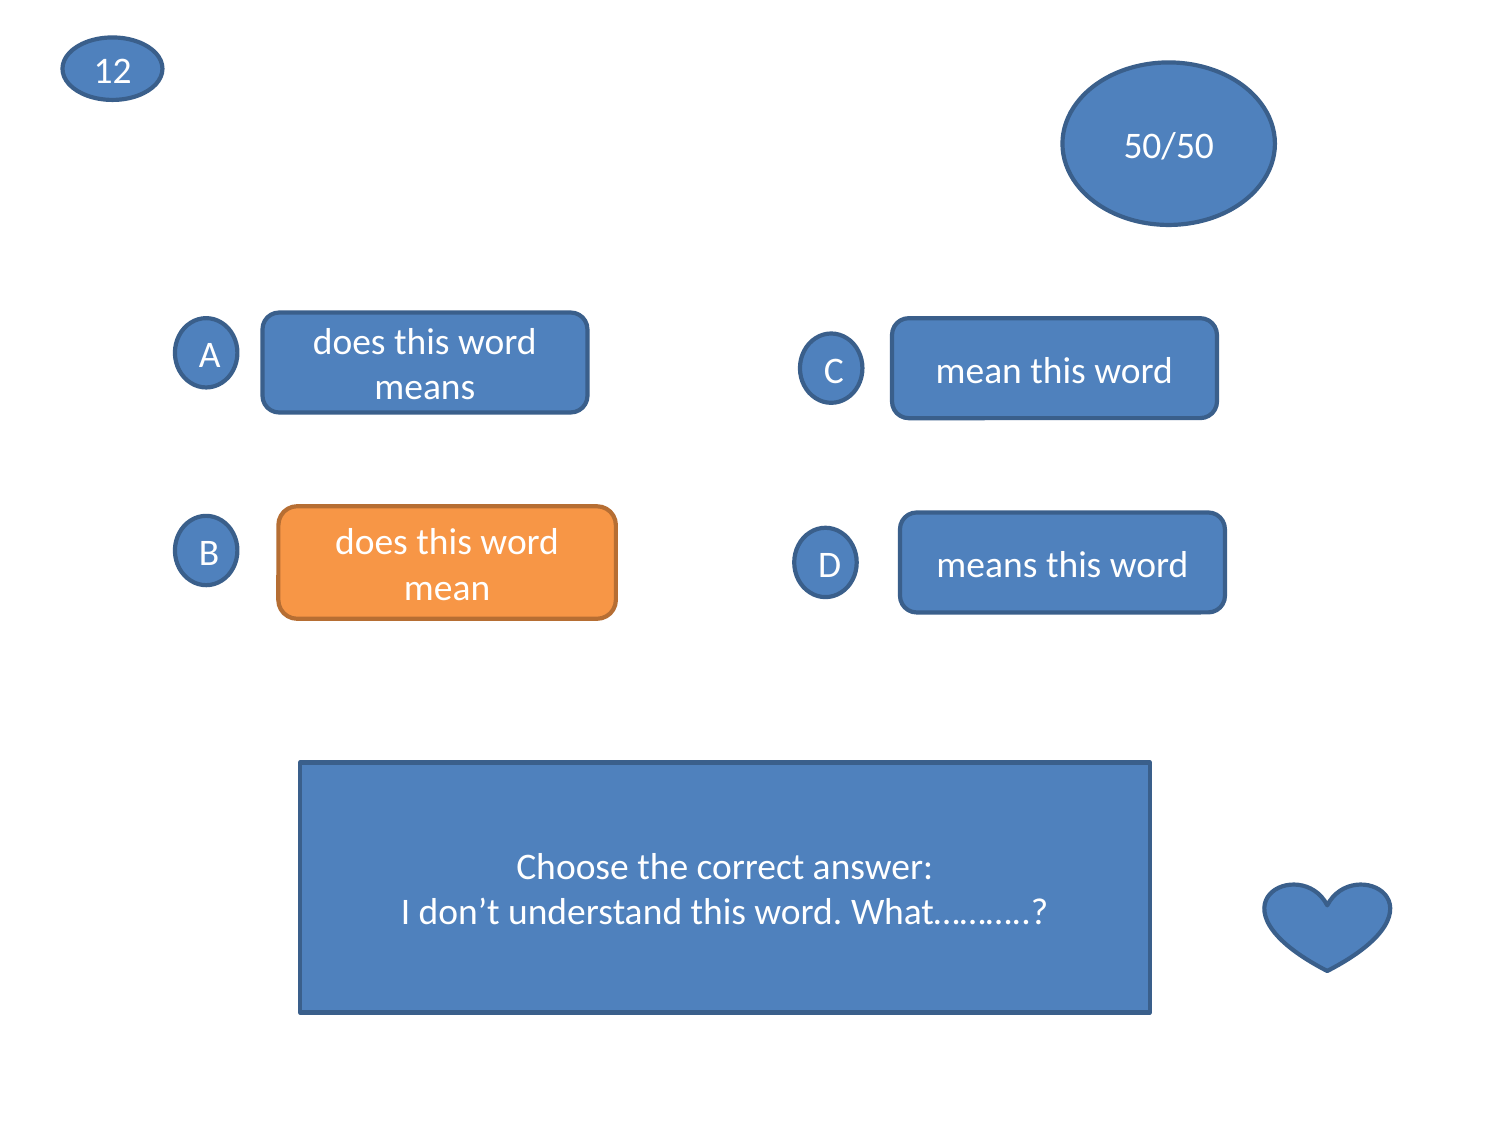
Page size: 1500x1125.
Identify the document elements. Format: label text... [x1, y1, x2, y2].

text_box does this word means [260, 310, 590, 415]
text_box 50/50 [1060, 60, 1278, 228]
text_box 12 [60, 35, 165, 103]
text_box C [797, 331, 865, 405]
text_box Choose the correct answer: I don’t understand this word. What………..? [298, 760, 1152, 1015]
text_box [1262, 882, 1393, 973]
text_box B [172, 513, 240, 588]
text_box does this word mean [276, 504, 618, 621]
text_box A [172, 316, 240, 390]
text_box D [792, 525, 859, 600]
text_box means this word [897, 510, 1228, 615]
text_box mean this word [889, 316, 1220, 421]
